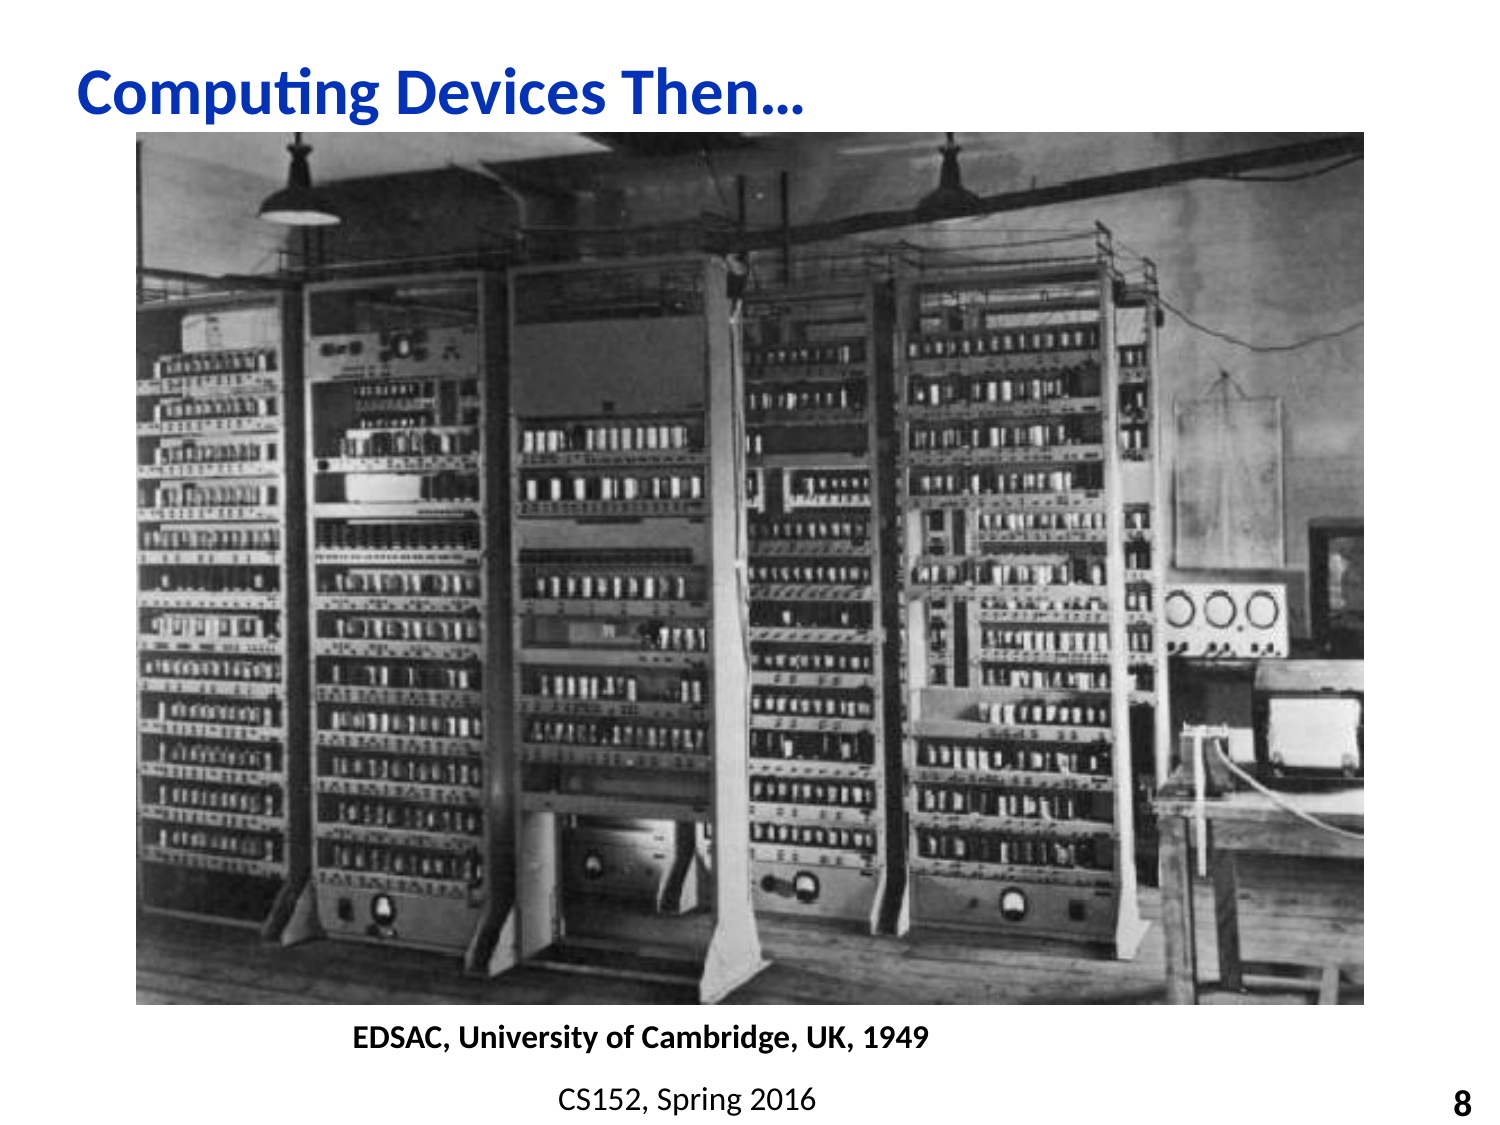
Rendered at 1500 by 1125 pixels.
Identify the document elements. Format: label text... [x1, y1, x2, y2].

title Computing Devices Then… [62, 24, 1318, 162]
picture [136, 132, 1364, 1006]
list EDSAC, University of Cambridge, UK, 1949 [337, 1013, 1213, 1060]
slide_number 8 [1174, 1076, 1488, 1125]
